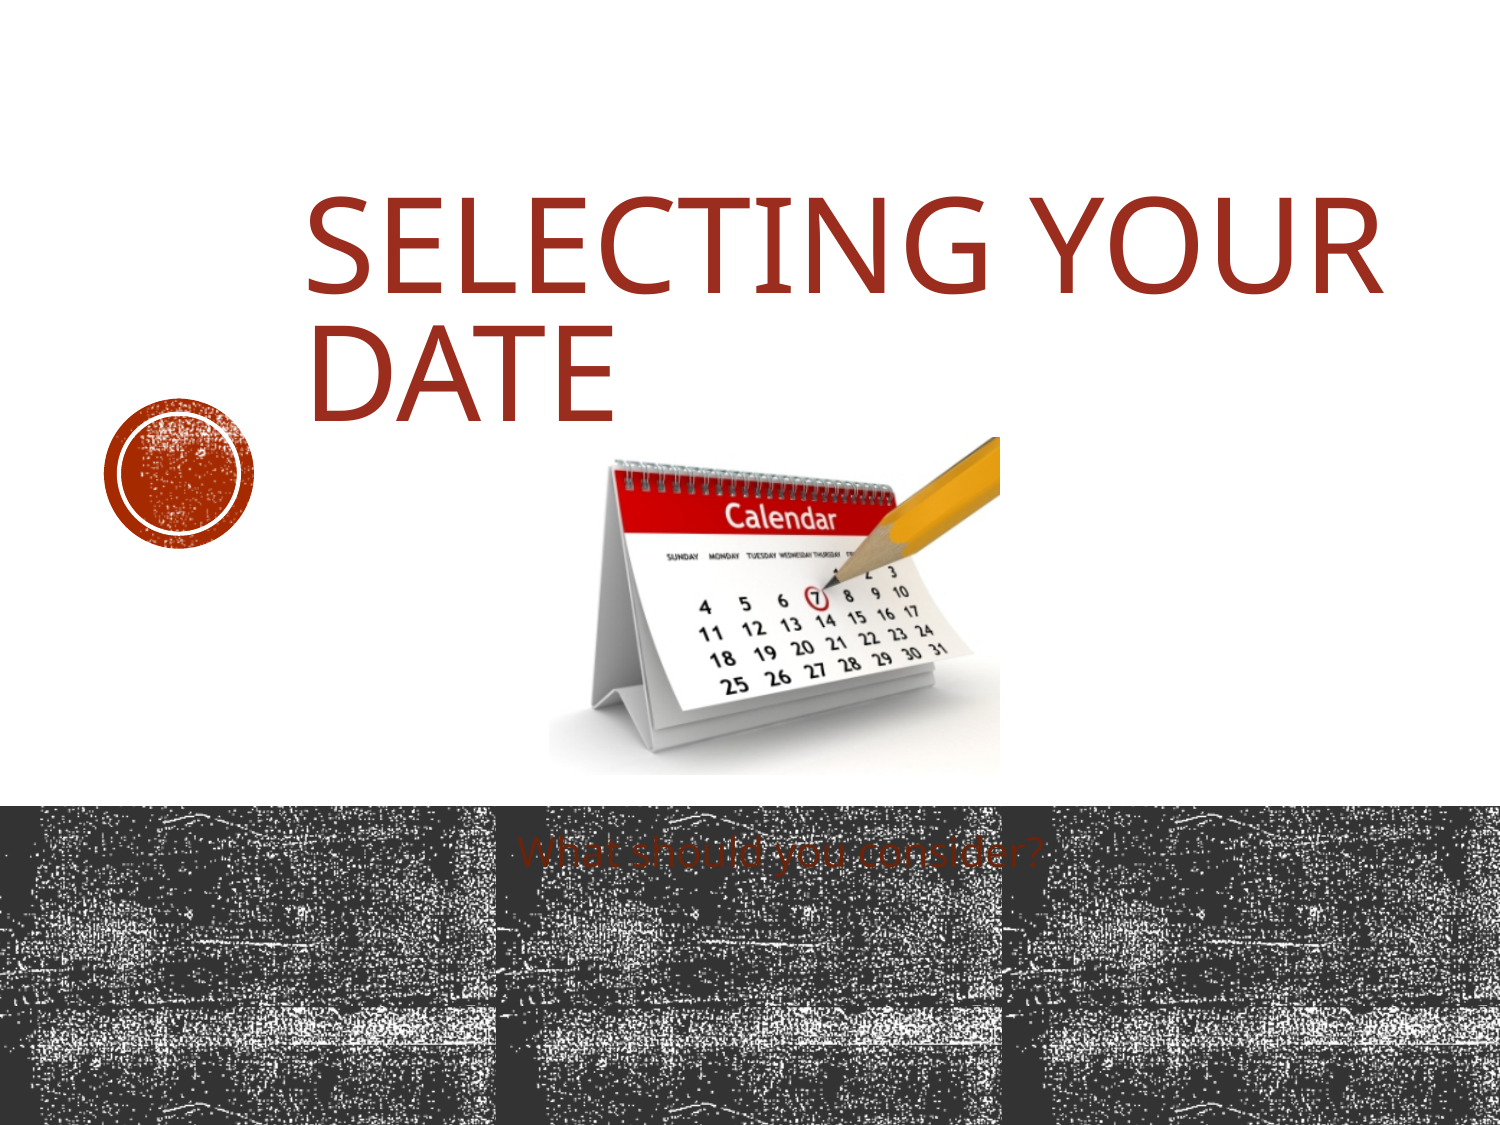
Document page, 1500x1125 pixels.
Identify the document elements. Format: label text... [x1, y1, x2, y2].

title Selecting your Date [287, 200, 1430, 438]
picture [549, 437, 1000, 775]
list What should you consider? [223, 823, 1338, 950]
